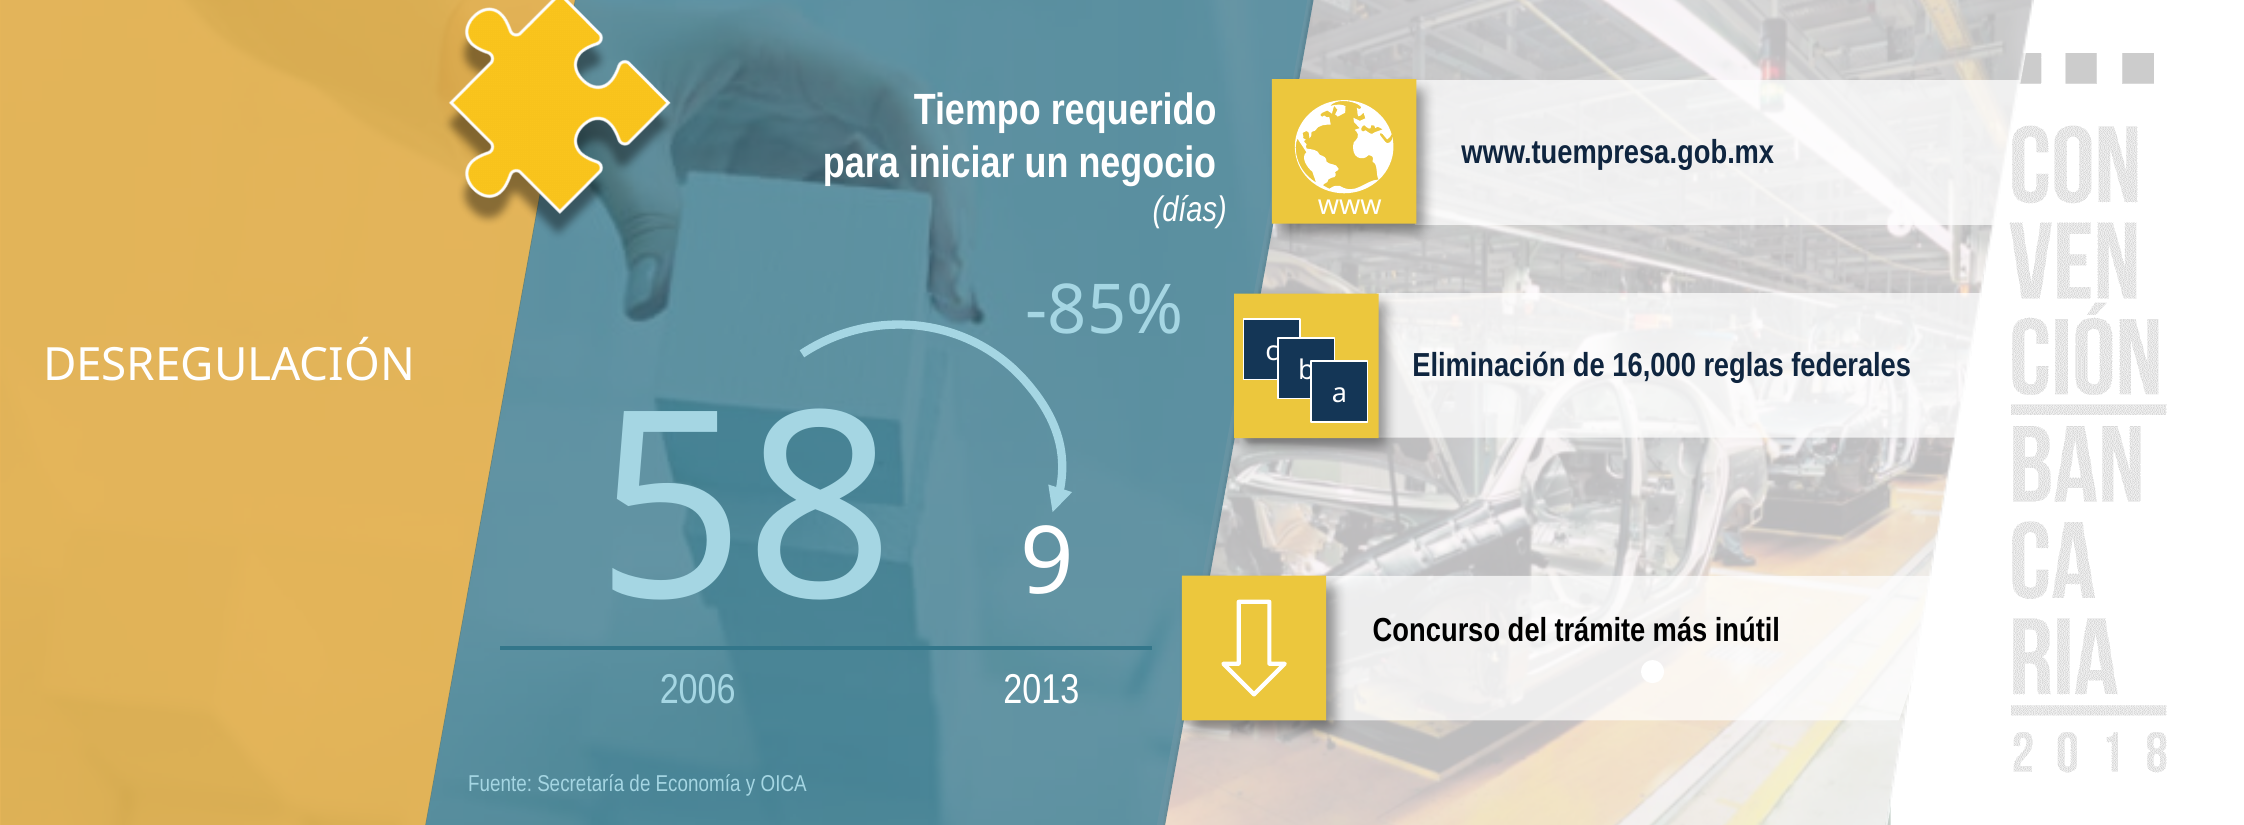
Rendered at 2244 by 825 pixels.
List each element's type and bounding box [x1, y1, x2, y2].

picture [427, 1, 629, 204]
text_box [1271, 79, 2021, 230]
text_box [423, 0, 1314, 825]
text_box [956, 489, 1126, 711]
text_box [1181, 575, 1948, 721]
picture [1314, 0, 2244, 825]
text_box [800, 248, 1236, 577]
picture [0, 0, 423, 825]
text_box [1234, 293, 1992, 439]
